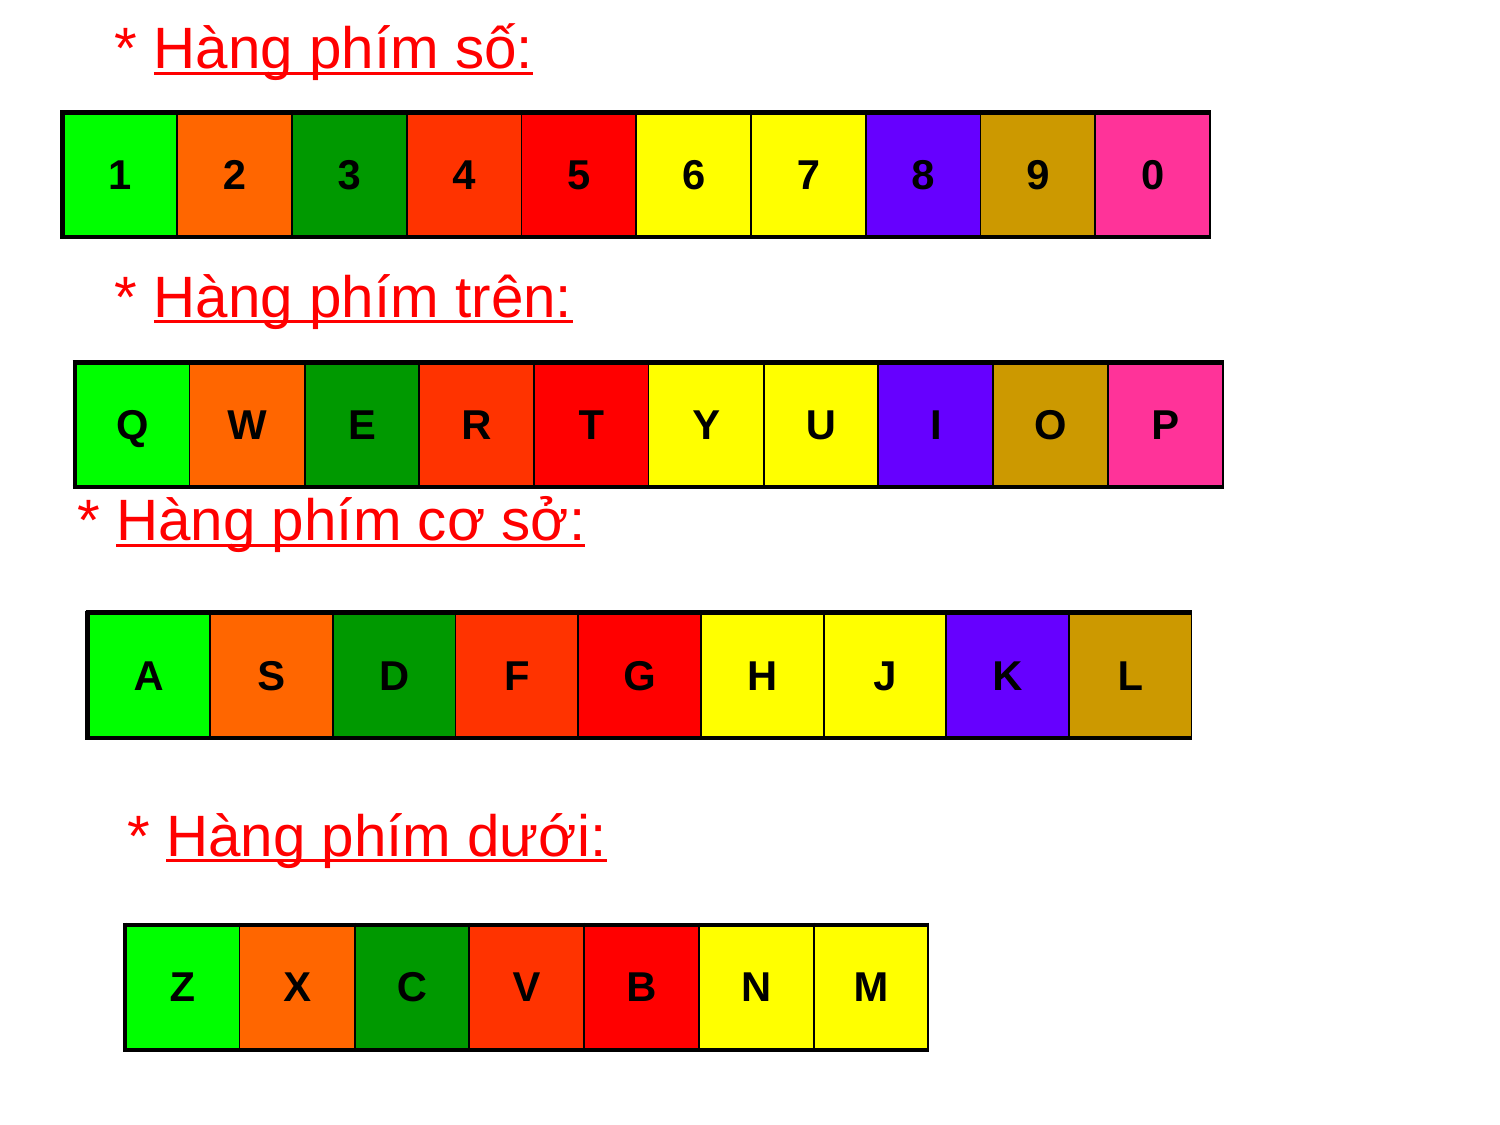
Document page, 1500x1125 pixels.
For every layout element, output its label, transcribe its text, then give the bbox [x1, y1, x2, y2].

table_header C [356, 927, 468, 1048]
table_header F [456, 615, 577, 736]
table_header P [1109, 365, 1222, 485]
table_header 4 [408, 115, 521, 235]
table_header L [1070, 615, 1191, 736]
table_header 8 [867, 115, 980, 235]
table_header E [306, 365, 418, 485]
text_box * Hàng phím cơ sở: [62, 549, 1038, 625]
table_header V [470, 927, 583, 1048]
text_box * Hàng phím số: [99, 0, 1227, 88]
table_header 1 [65, 115, 176, 235]
table_header O [994, 365, 1107, 485]
table_header H [702, 615, 823, 736]
table_header Y [649, 365, 763, 485]
table_header S [211, 615, 332, 736]
table_header T [535, 365, 648, 485]
table_header I [879, 365, 992, 485]
table_header Q [77, 365, 189, 485]
table_header 6 [637, 115, 750, 235]
table_header K [947, 615, 1068, 736]
table_header B [585, 927, 698, 1048]
table_header 7 [752, 115, 865, 235]
table_header J [825, 615, 945, 736]
table_header A [90, 615, 209, 736]
table_header R [420, 365, 533, 485]
table_header 0 [1096, 115, 1209, 235]
table_header 2 [178, 115, 291, 235]
table_header M [815, 927, 927, 1048]
table_header N [700, 927, 813, 1048]
table_header 9 [981, 115, 1094, 235]
title * Hàng phím trên: [99, 262, 1450, 325]
table_header W [190, 365, 304, 485]
table_header G [579, 615, 700, 736]
table_header 5 [522, 115, 635, 235]
table_header Z [127, 927, 239, 1048]
text_box * Hàng phím dưới: [112, 787, 1240, 875]
table_header D [334, 615, 455, 736]
table_header U [765, 365, 877, 485]
table_header X [240, 927, 354, 1048]
table_header 3 [293, 115, 406, 235]
